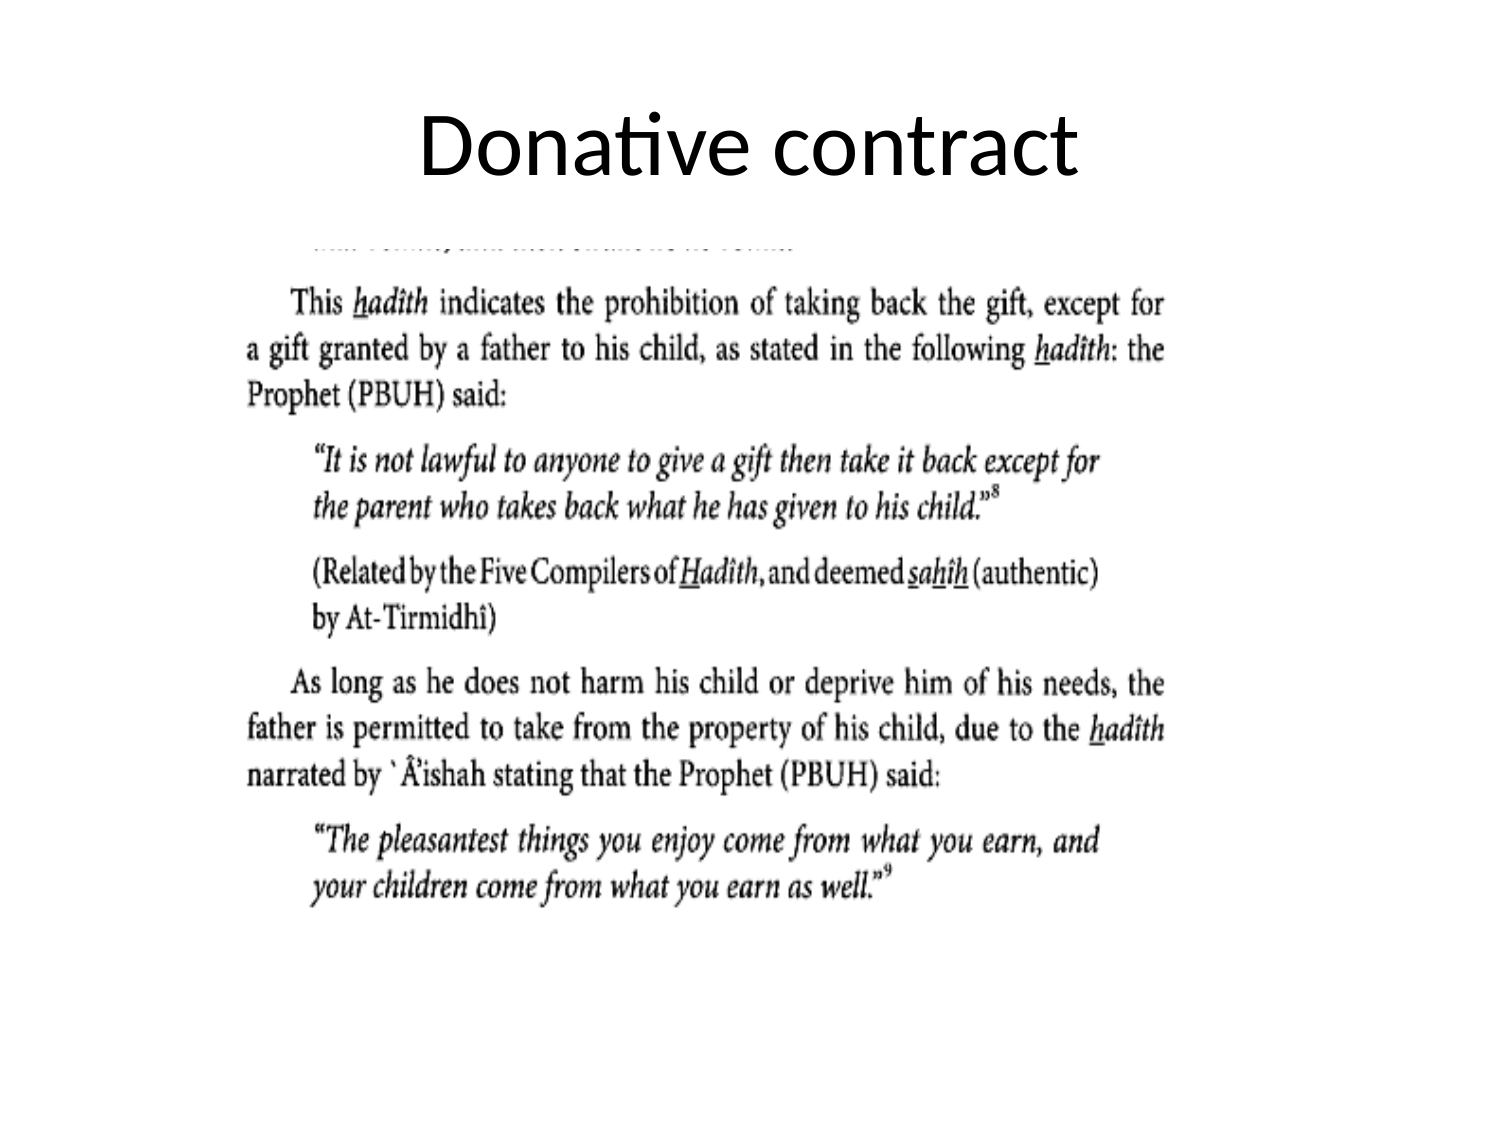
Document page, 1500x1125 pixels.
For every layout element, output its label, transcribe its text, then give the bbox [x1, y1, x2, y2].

title Donative contract [75, 45, 1425, 233]
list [187, 249, 1274, 934]
